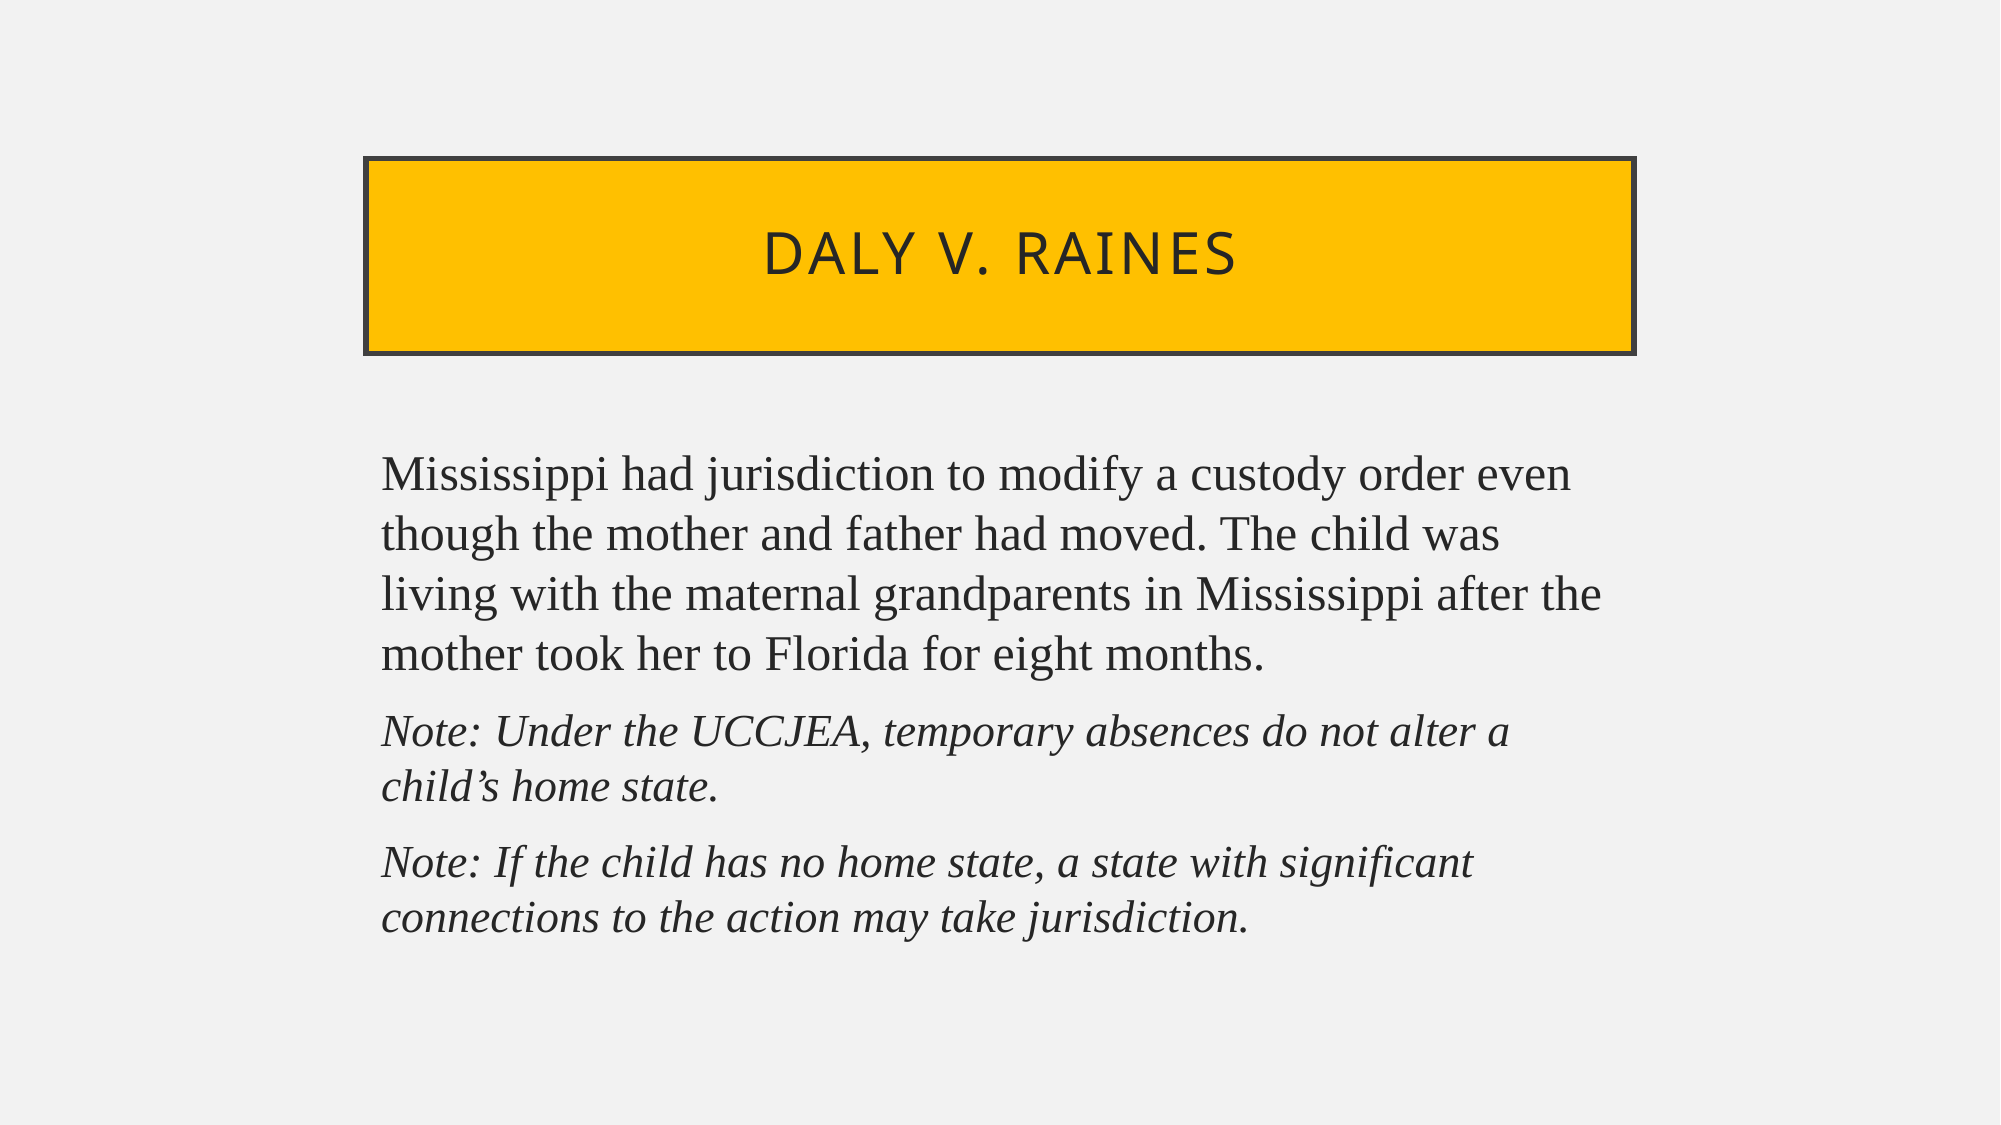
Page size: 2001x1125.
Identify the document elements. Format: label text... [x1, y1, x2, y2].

title Daly v. raines [363, 156, 1637, 356]
list Mississippi had jurisdiction to modify a custody order even though the mother and father had moved. The child was living with the maternal grandparents in Mississippi after the mother took her to Florida for eight months. Note: Under the UCCJEA, temporary absences do not alter a child’s home state. Note: If the child has no home state, a state with significant connections to the action may take jurisdiction. [366, 432, 1634, 942]
